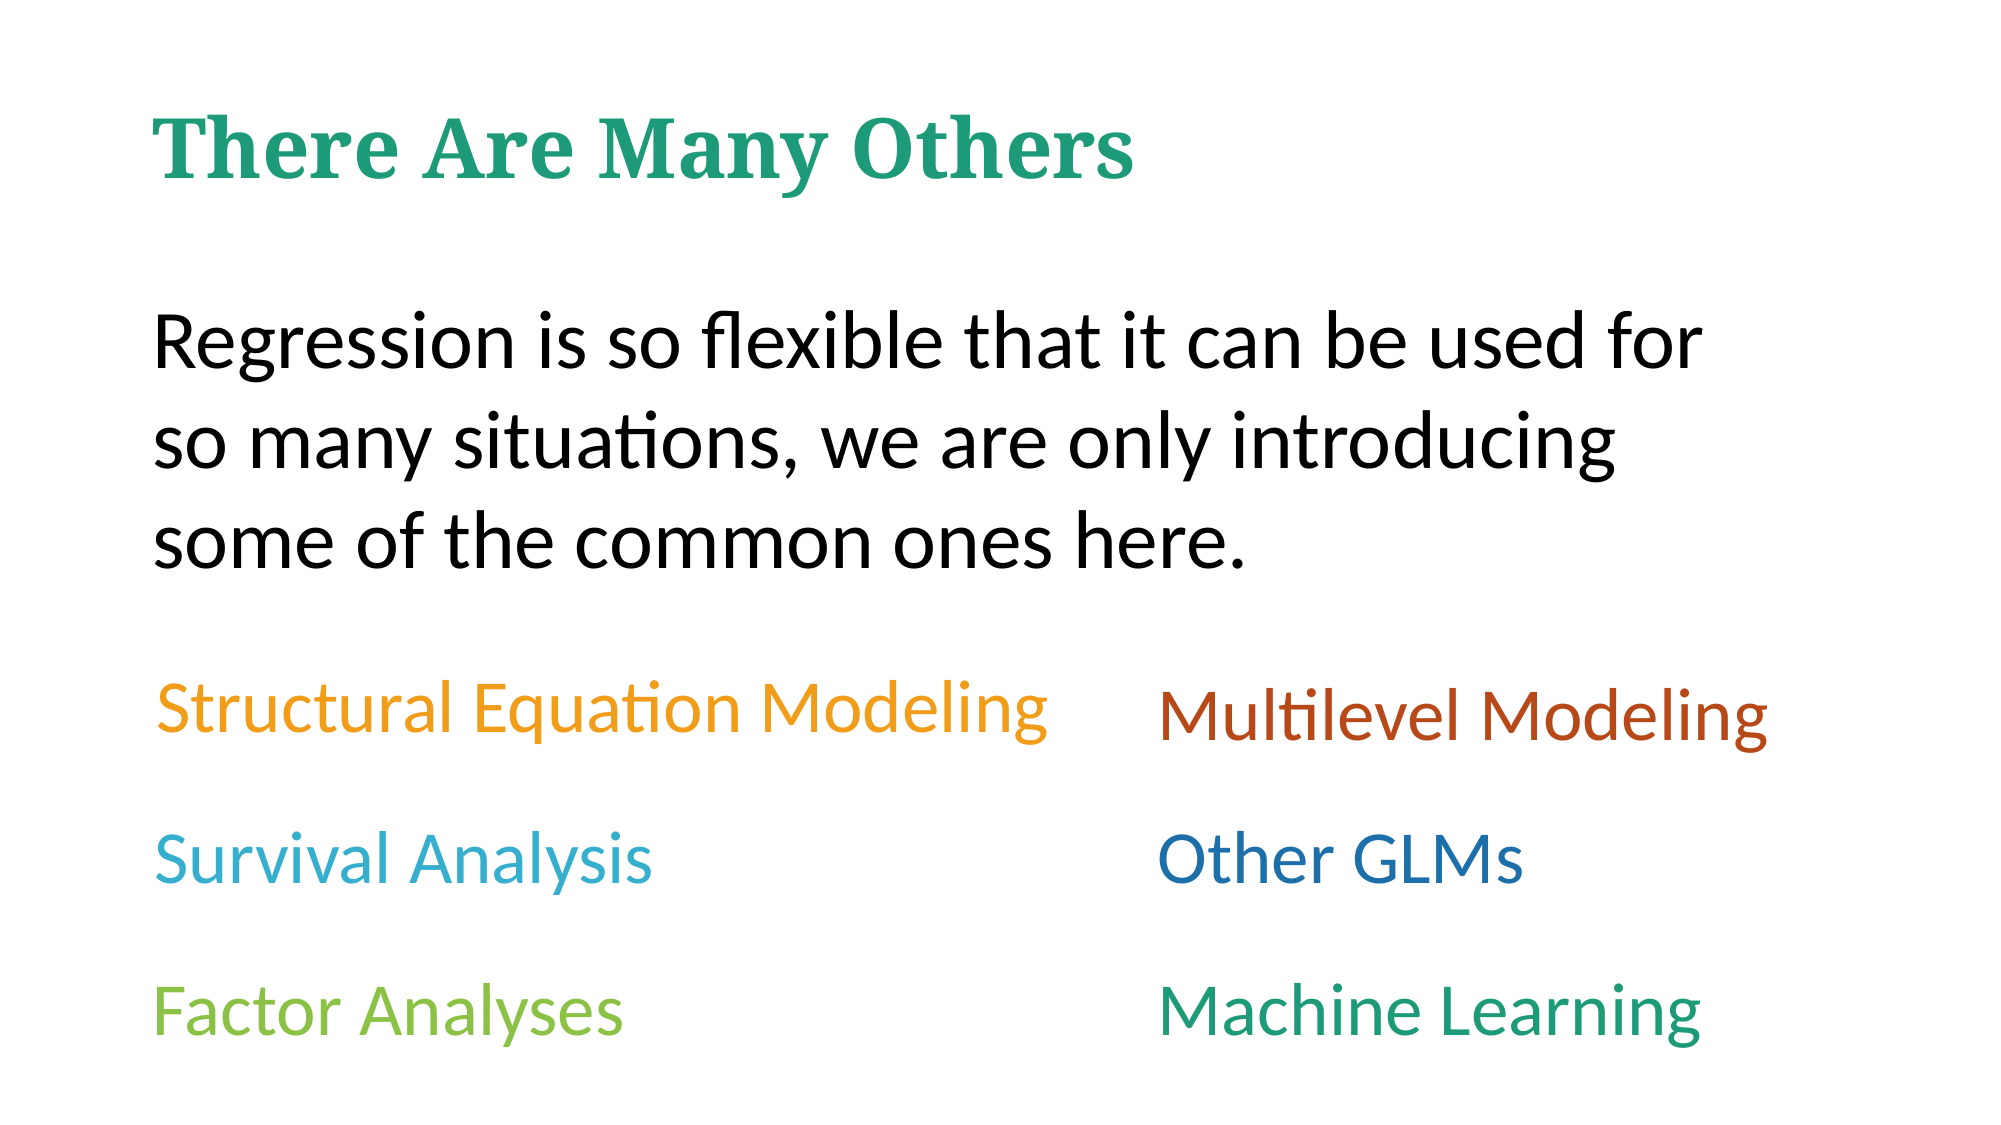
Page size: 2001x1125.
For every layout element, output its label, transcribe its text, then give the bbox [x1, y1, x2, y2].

title There Are Many Others [137, 59, 1808, 245]
text_box Regression is so flexible that it can be used for so many situations, we are only introducing some of the common ones here. [137, 278, 1808, 593]
text_box Other GLMs [1143, 801, 1863, 907]
text_box Multilevel Modeling [1143, 657, 1863, 763]
text_box Factor Analyses [137, 952, 857, 1058]
text_box Survival Analysis [139, 801, 670, 907]
text_box Structural Equation Modeling [141, 649, 1065, 755]
text_box Machine Learning [1143, 952, 1863, 1058]
